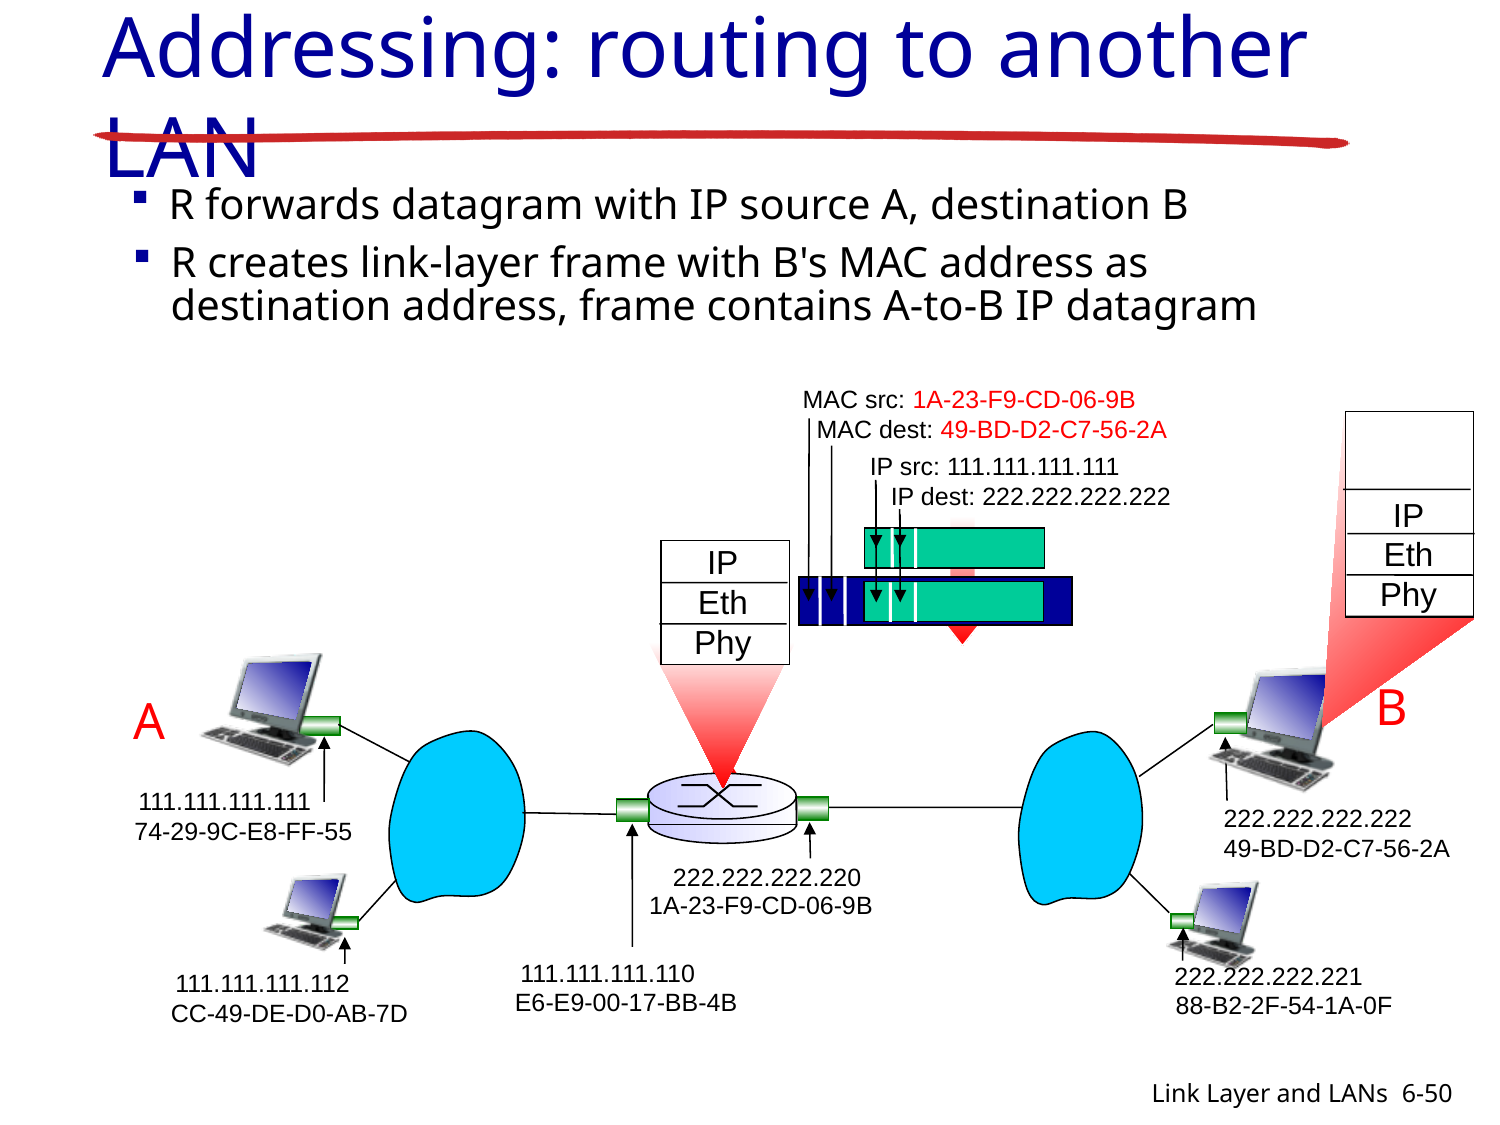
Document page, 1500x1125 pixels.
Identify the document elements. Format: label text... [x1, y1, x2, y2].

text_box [648, 453, 796, 789]
text_box R forwards datagram with IP source A, destination B [115, 177, 1391, 269]
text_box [116, 649, 1466, 1036]
title Addressing: routing to another LAN [87, 0, 1400, 188]
footer Link Layer and LANs [1045, 1069, 1404, 1110]
text_box [953, 635, 972, 646]
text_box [1322, 406, 1475, 728]
text_box R creates link-layer frame with B's MAC address as destination address, frame contains A-to-B IP datagram [117, 236, 1393, 355]
picture [88, 124, 1364, 154]
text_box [785, 375, 1185, 626]
slide_number 6-50 [1387, 1069, 1478, 1115]
